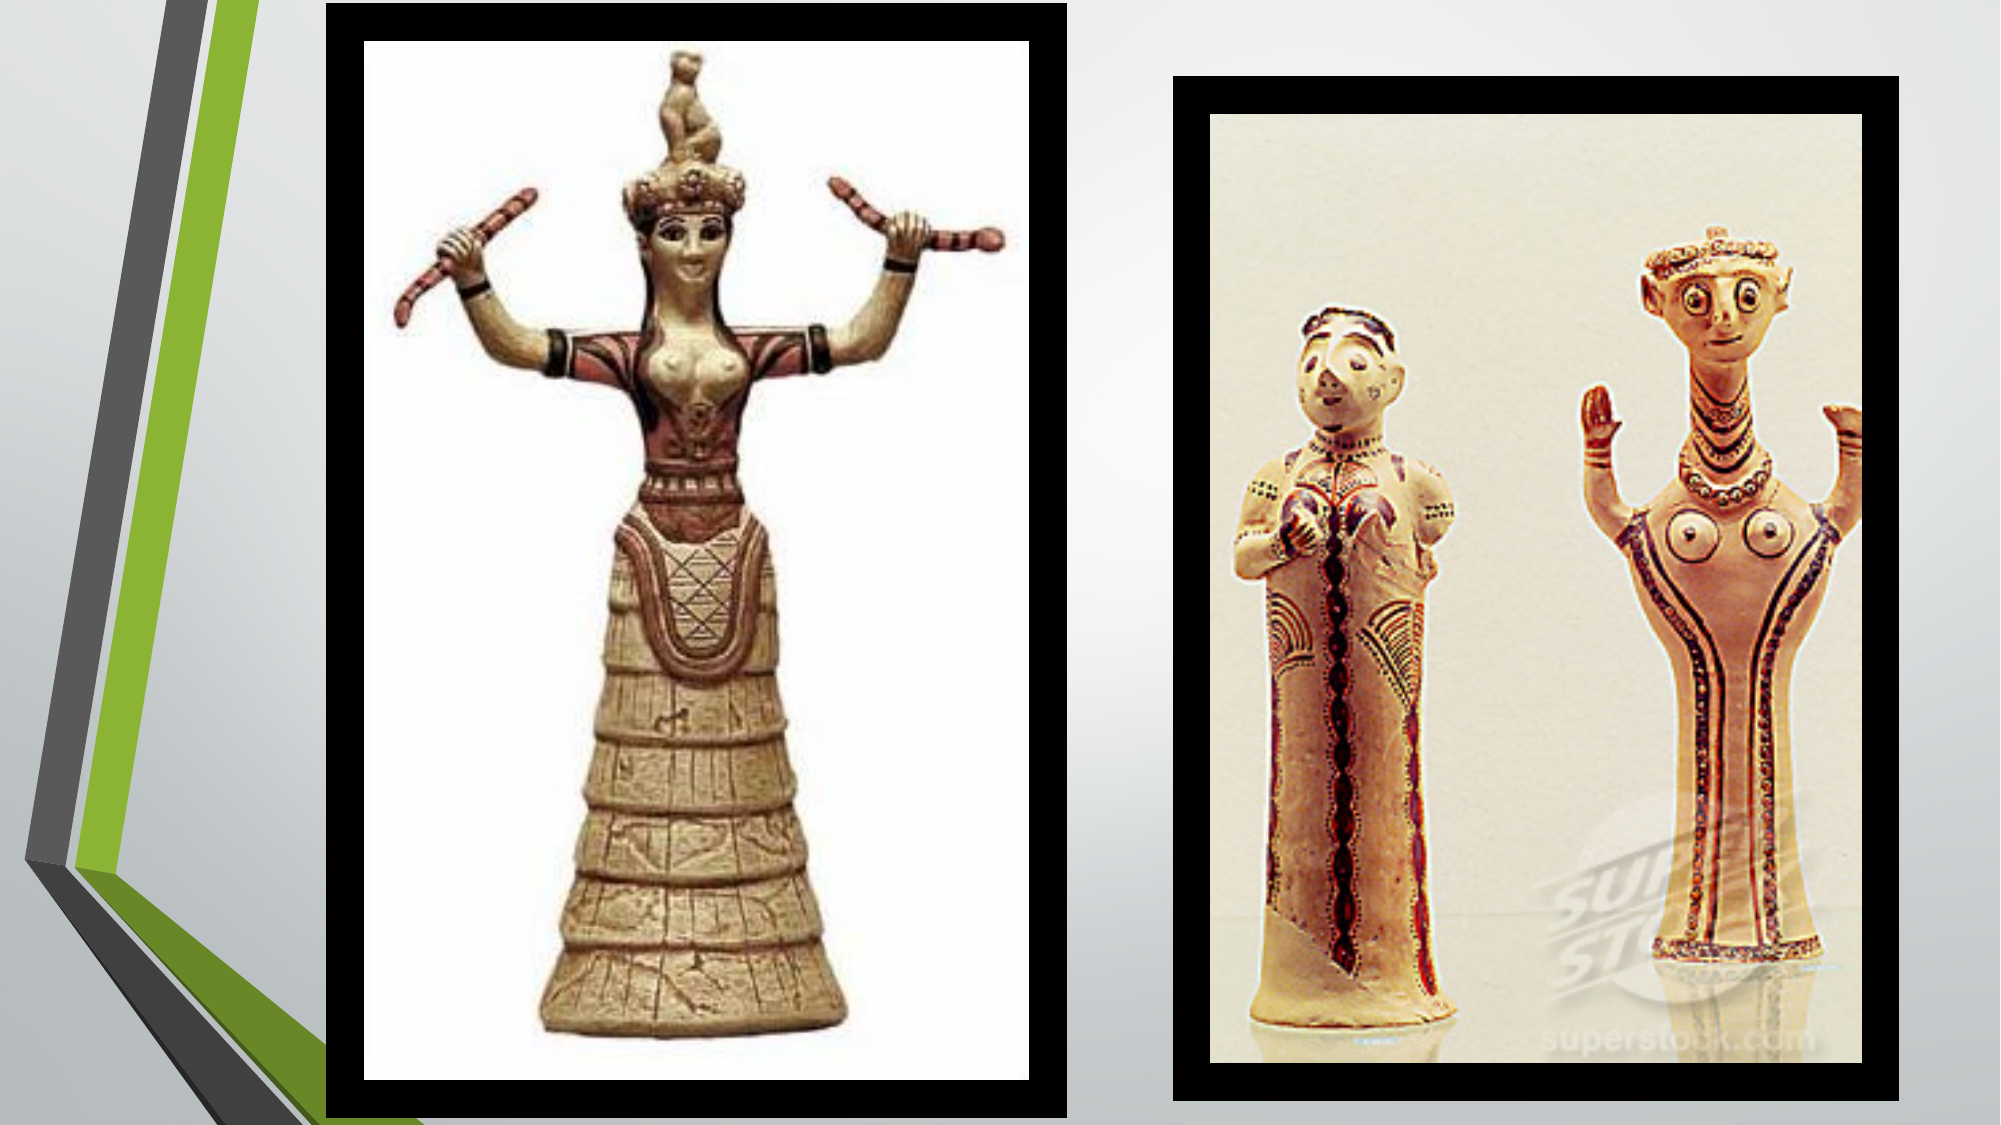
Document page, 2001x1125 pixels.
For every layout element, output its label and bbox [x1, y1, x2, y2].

picture [363, 40, 1030, 1081]
picture [1209, 113, 1862, 1064]
